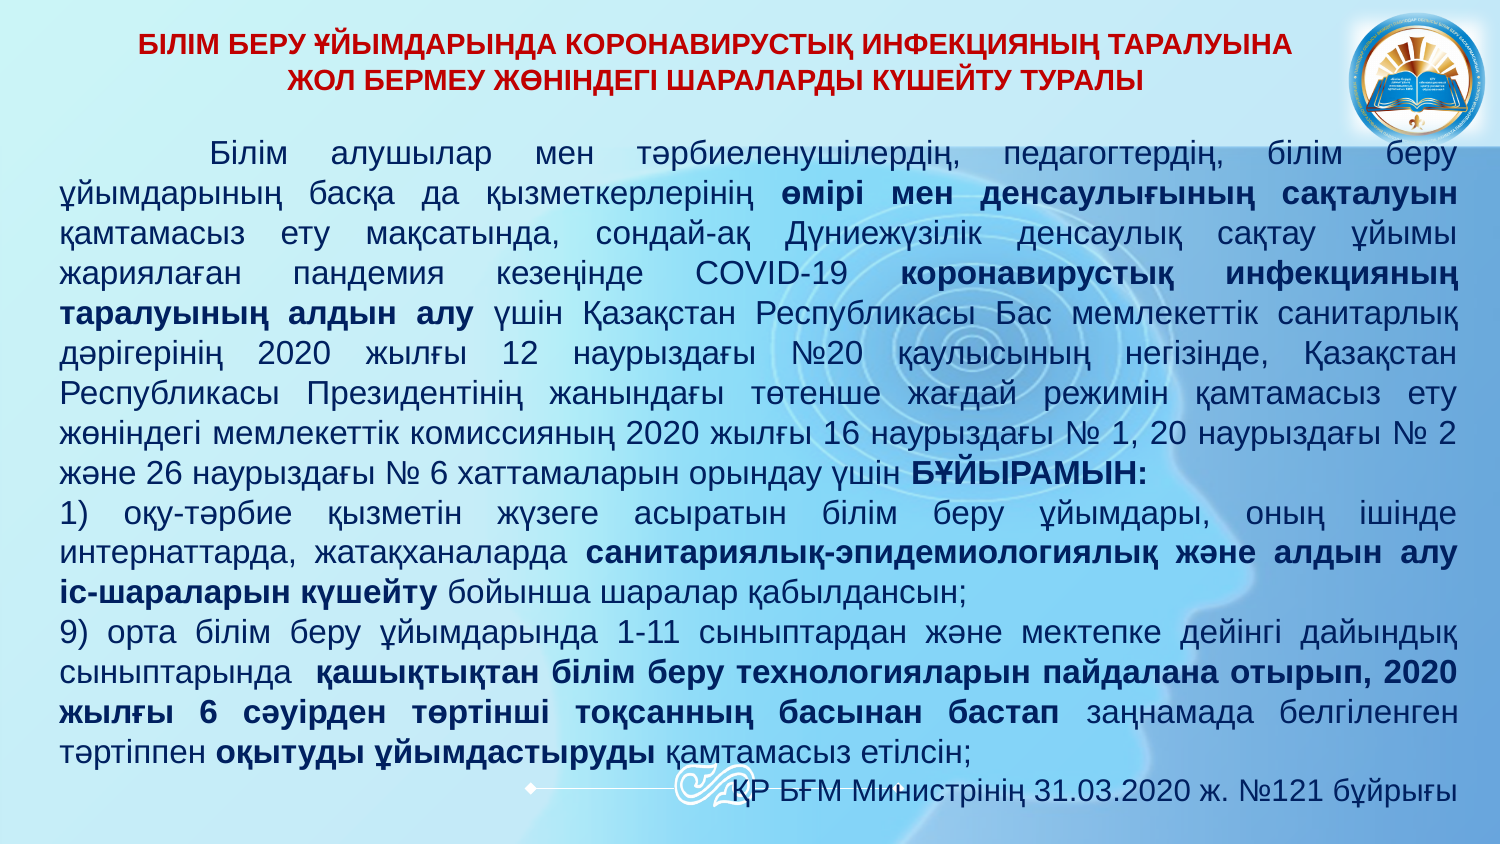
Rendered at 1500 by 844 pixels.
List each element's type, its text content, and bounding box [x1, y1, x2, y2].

text_box БІЛІМ БЕРУ ҰЙЫМДАРЫНДА КОРОНАВИРУСТЫҚ ИНФЕКЦИЯНЫҢ ТАРАЛУЫНА ЖОЛ БЕРМЕУ ЖӨНІНДЕГІ ШАРАЛАРДЫ КҮШЕЙТУ ТУРАЛЫ [92, 18, 1329, 104]
text_box Білім алушылар мен тәрбиеленушілердің, педагогтердің, білім беру ұйымдарының басқа да қызметкерлерінің өмірі мен денсаулығының сақталуын қамтамасыз ету мақсатында, сондай-ақ Дүниежүзілік денсаулық сақтау ұйымы жариялаған пандемия кезеңінде COVID-19 коронавирустық инфекцияның таралуының алдын алу үшін Қазақстан Республикасы Бас мемлекеттік санитарлық дәрігерінің 2020 жылғы 12 наурыздағы №20 қаулысының негізінде, Қазақстан Республикасы Президентінің жанындағы төтенше жағдай режимін қамтамасыз ету жөніндегі мемлекеттік комиссияның 2020 жылғы 16 наурыздағы № 1, 20 наурыздағы № 2 және 26 наурыздағы № 6 хаттамаларын орындау үшін БҰЙЫРАМЫН: 1) оқу-тәрбие қызметін жүзеге асыратын білім беру ұйымдары, оның ішінде интернаттарда, жатақханаларда санитариялық-эпидемиологиялық және алдын алу іс-шараларын күшейту бойынша шаралар қабылдансын; 9) орта білім беру ұйымдарында 1-11 сыныптардан және мектепке дейінгі дайындық сыныптарында қашықтықтан білім беру технологияларын пайдалана отырып, 2020 жылғы 6 сәуірден төртінші тоқсанның басынан бастап заңнамада белгіленген тәртіппен оқытуды ұйымдастыруды қамтамасыз етілсін; ҚР БҒМ Министрінің 31.03.2020 ж. №121 бұйрығы [44, 124, 1474, 816]
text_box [530, 755, 899, 820]
picture [0, 0, 1500, 844]
